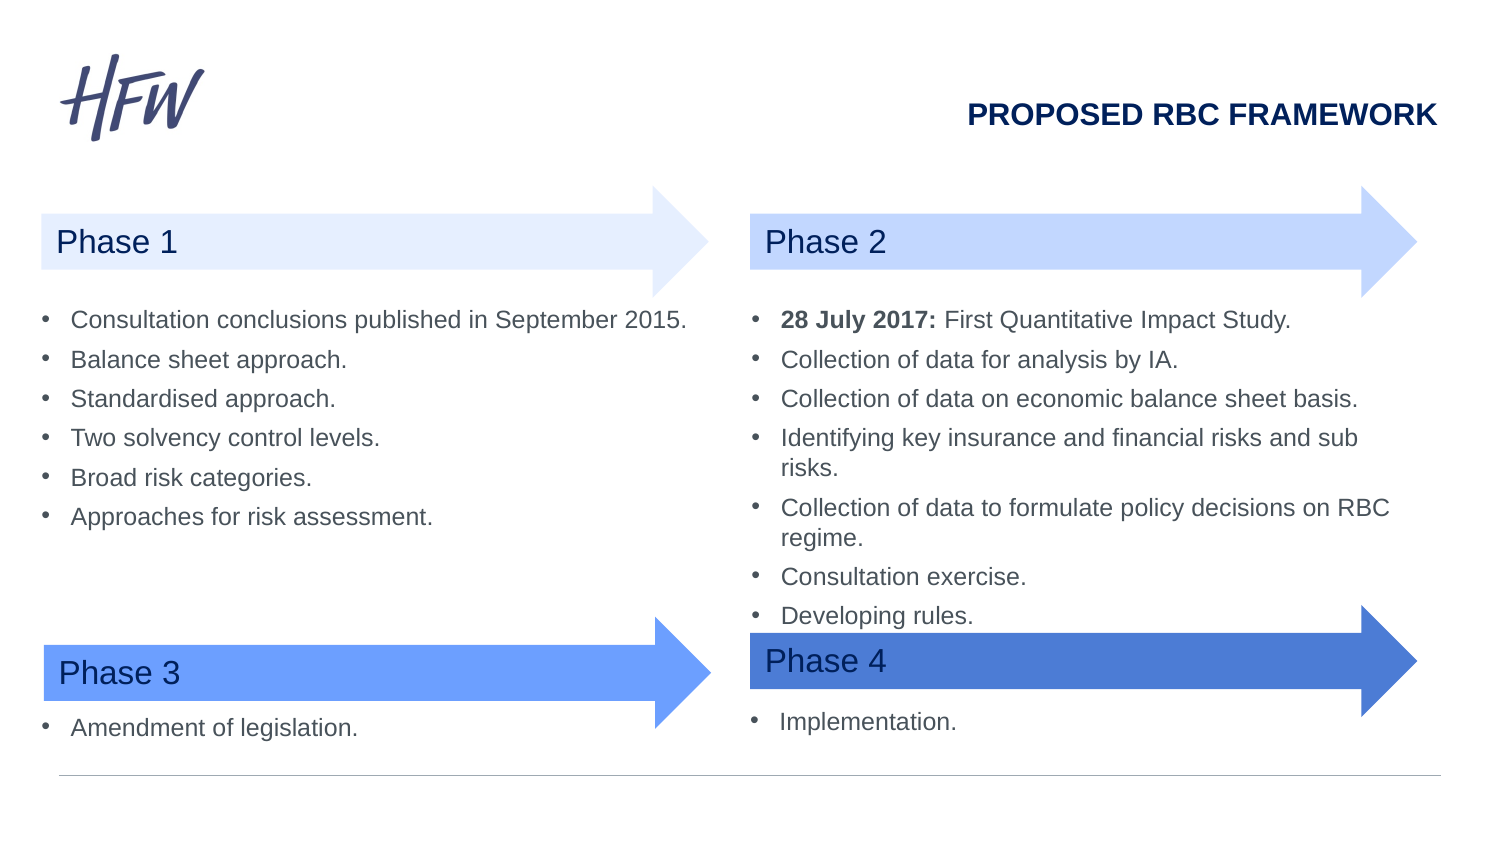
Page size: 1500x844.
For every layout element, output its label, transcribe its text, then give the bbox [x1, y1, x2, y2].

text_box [41, 185, 709, 298]
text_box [43, 616, 712, 729]
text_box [749, 604, 1418, 718]
text_box Implementation. [750, 705, 1420, 771]
list PROPOSED RBC FRAMEWORK [553, 94, 1439, 130]
text_box 28 July 2017: First Quantitative Impact Study. Collection of data for analysis by IA. Collection of data on economic balance sheet basis. Identifying key insurance and financial risks and sub risks. Collection of data to formulate policy decisions on RBC regime. Consultation exercise. Developing rules. [751, 303, 1422, 765]
list Consultation conclusions published in September 2015. Balance sheet approach. Standardised approach. Two solvency control levels. Broad risk categories. Approaches for risk assessment. [41, 303, 712, 576]
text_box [749, 185, 1418, 298]
text_box Amendment of legislation. [41, 711, 712, 777]
picture [59, 53, 205, 142]
